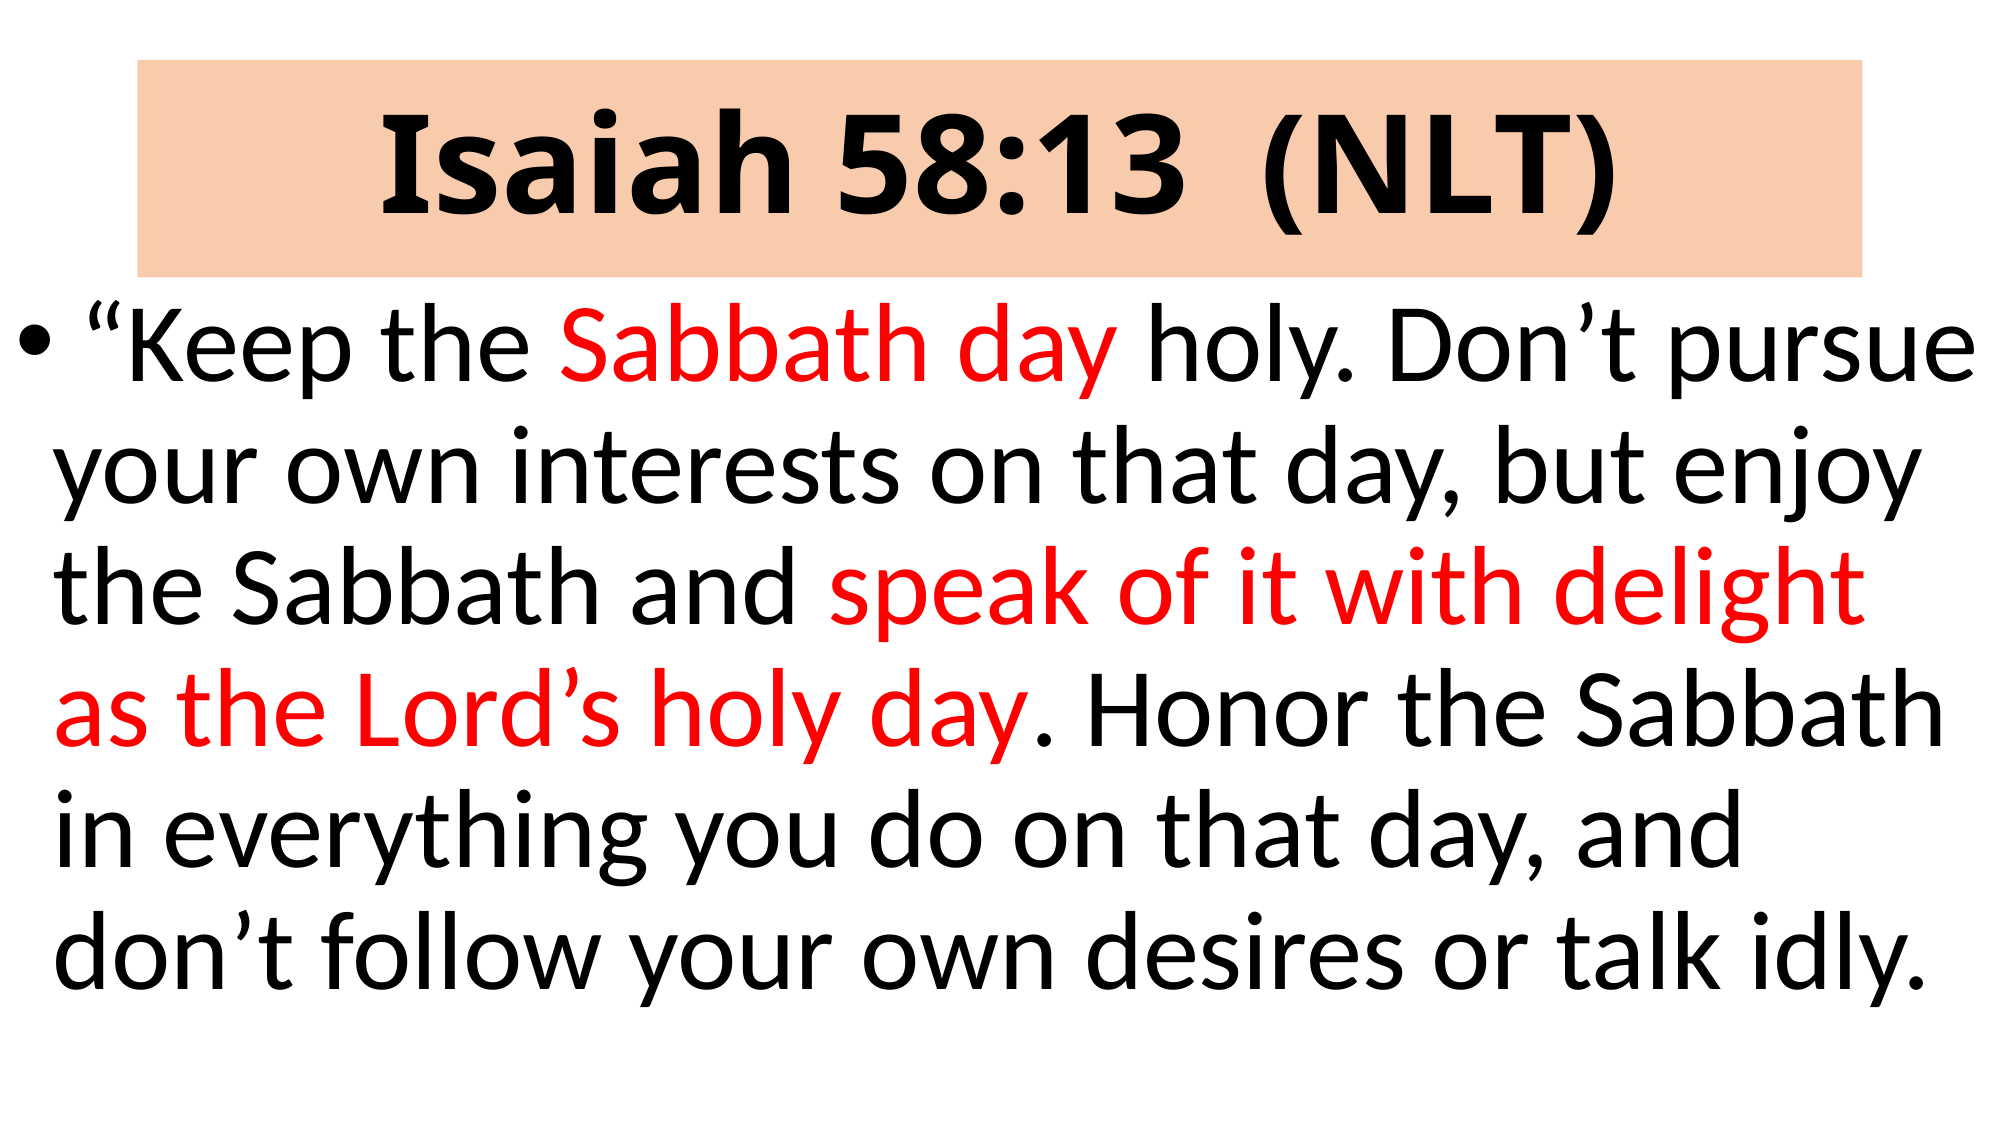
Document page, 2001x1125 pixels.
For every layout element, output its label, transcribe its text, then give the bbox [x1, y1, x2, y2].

list “Keep the Sabbath day holy. Don’t pursue your own interests on that day, but enjoy the Sabbath and speak of it with delight as the Lord’s holy day. Honor the Sabbath in everything you do on that day, and don’t follow your own desires or talk idly. [0, 277, 2000, 1125]
title Isaiah 58:13 (NLT) [137, 59, 1863, 277]
